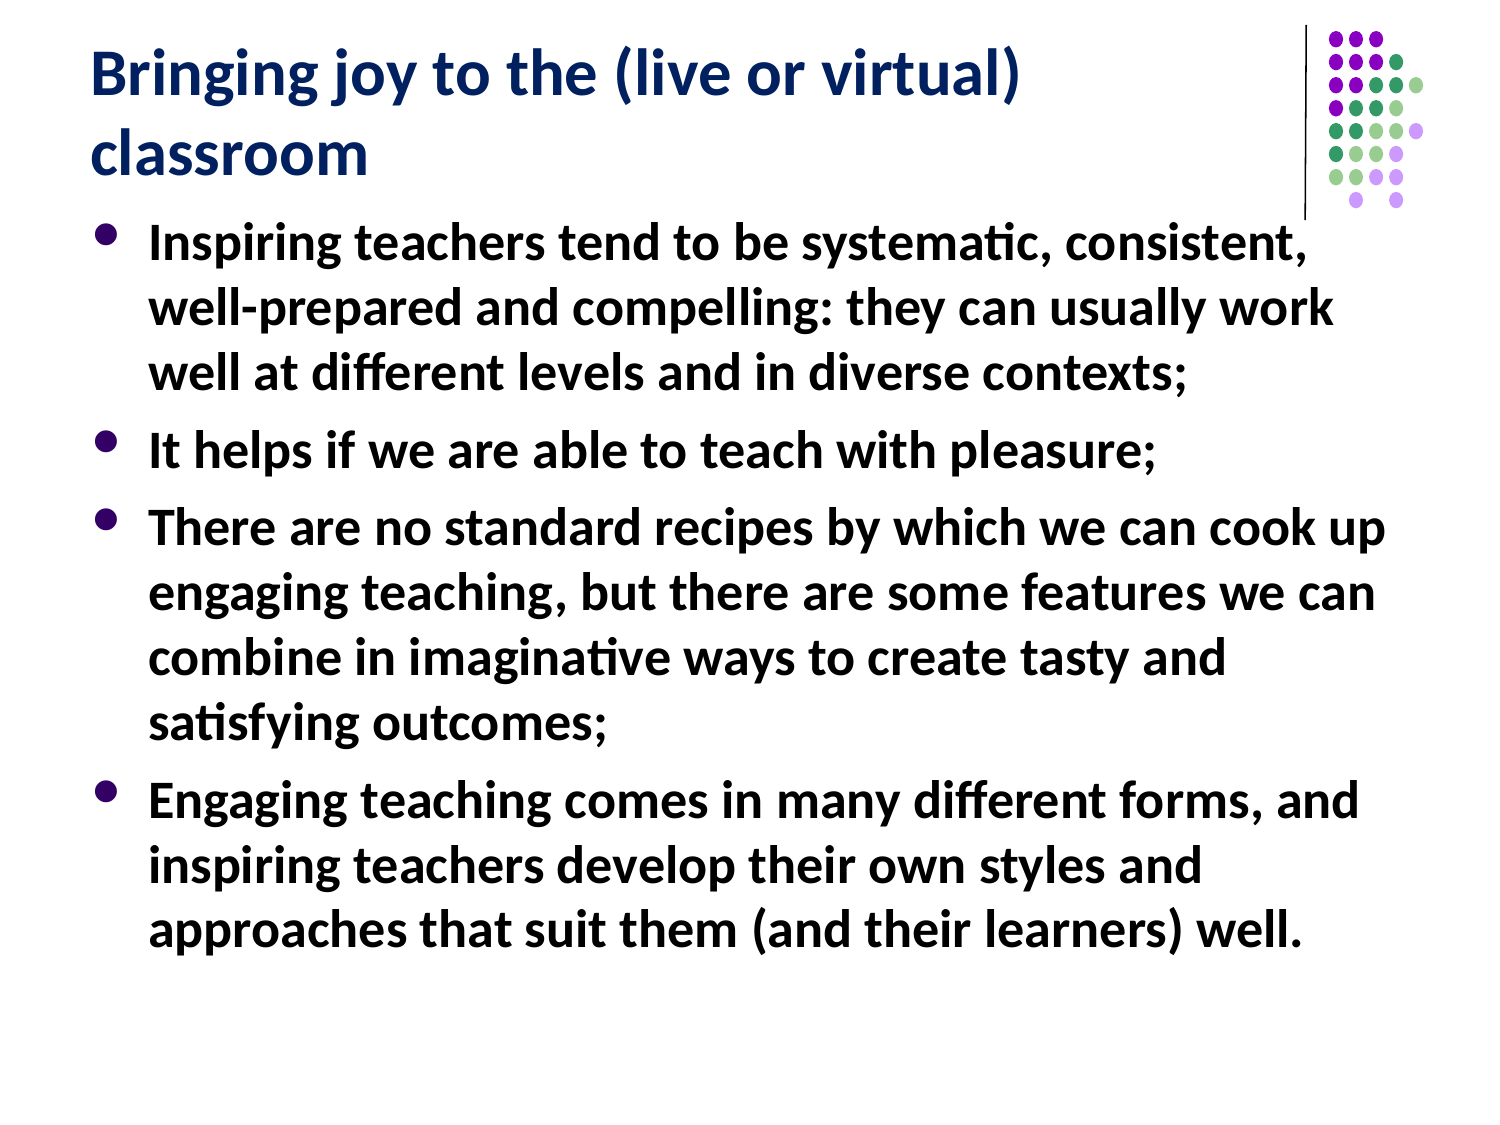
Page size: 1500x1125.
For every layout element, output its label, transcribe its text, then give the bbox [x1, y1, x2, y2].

title Bringing joy to the (live or virtual) classroom [74, 19, 1313, 197]
list Inspiring teachers tend to be systematic, consistent, well-prepared and compelling: they can usually work well at different levels and in diverse contexts; It helps if we are able to teach with pleasure; There are no standard recipes by which we can cook up engaging teaching, but there are some features we can combine in imaginative ways to create tasty and satisfying outcomes; Engaging teaching comes in many different forms, and inspiring teachers develop their own styles and approaches that suit them (and their learners) well. [76, 198, 1428, 1018]
